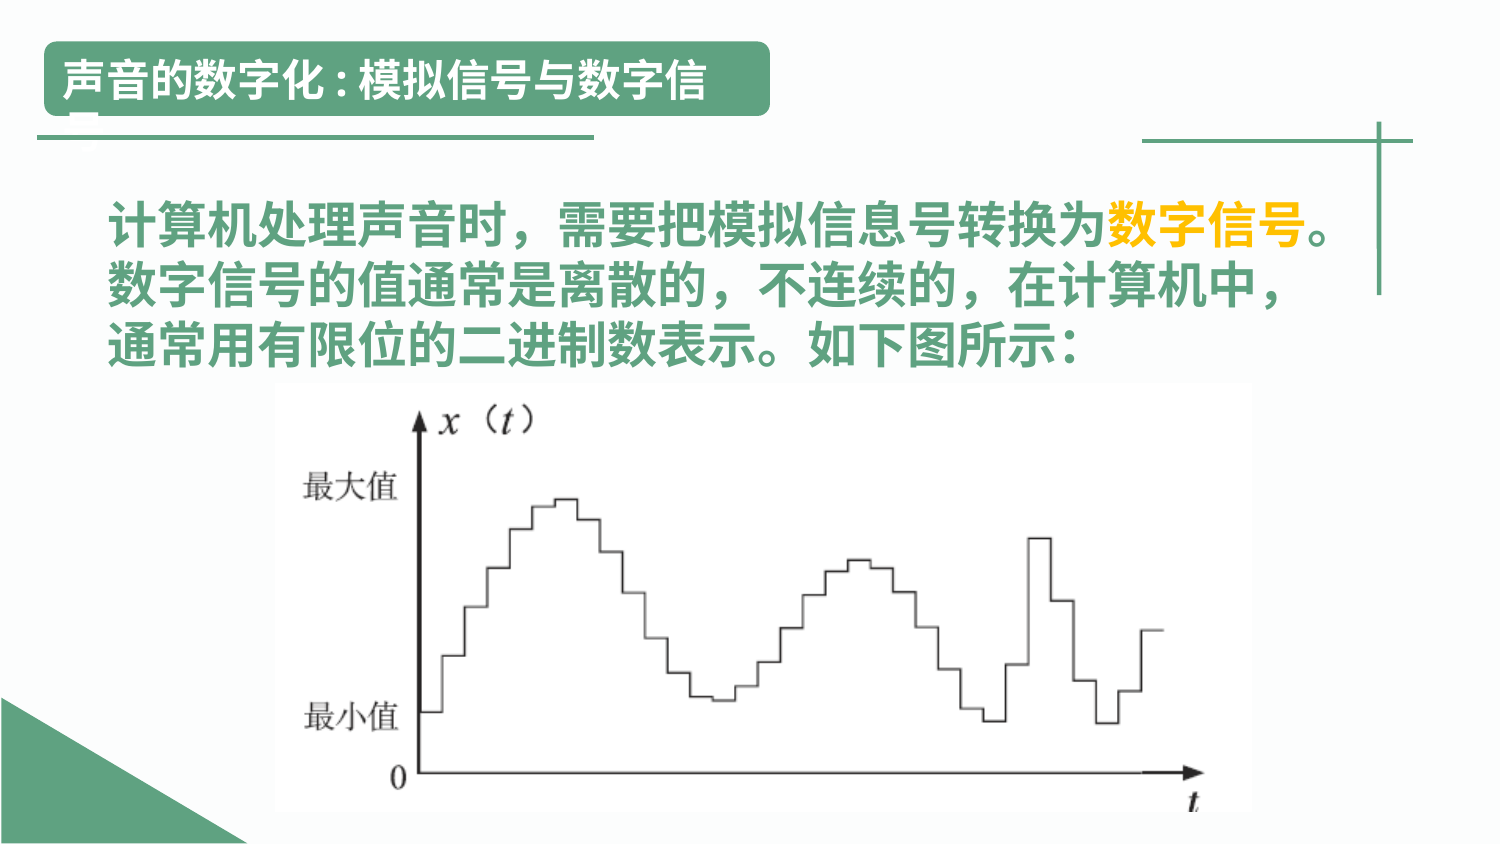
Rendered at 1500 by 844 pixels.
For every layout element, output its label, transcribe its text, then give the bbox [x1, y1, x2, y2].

text_box [1, 697, 248, 844]
text_box 计算机处理声音时，需要把模拟信息号转换为数字信号。 数字信号的值通常是离散的，不连续的，在计算机中，通常用有限位的二进制数表示。如下图所示： [92, 186, 1331, 381]
text_box 声音的数字化:模拟信号与数字信号 [43, 40, 771, 118]
picture [274, 383, 1252, 812]
